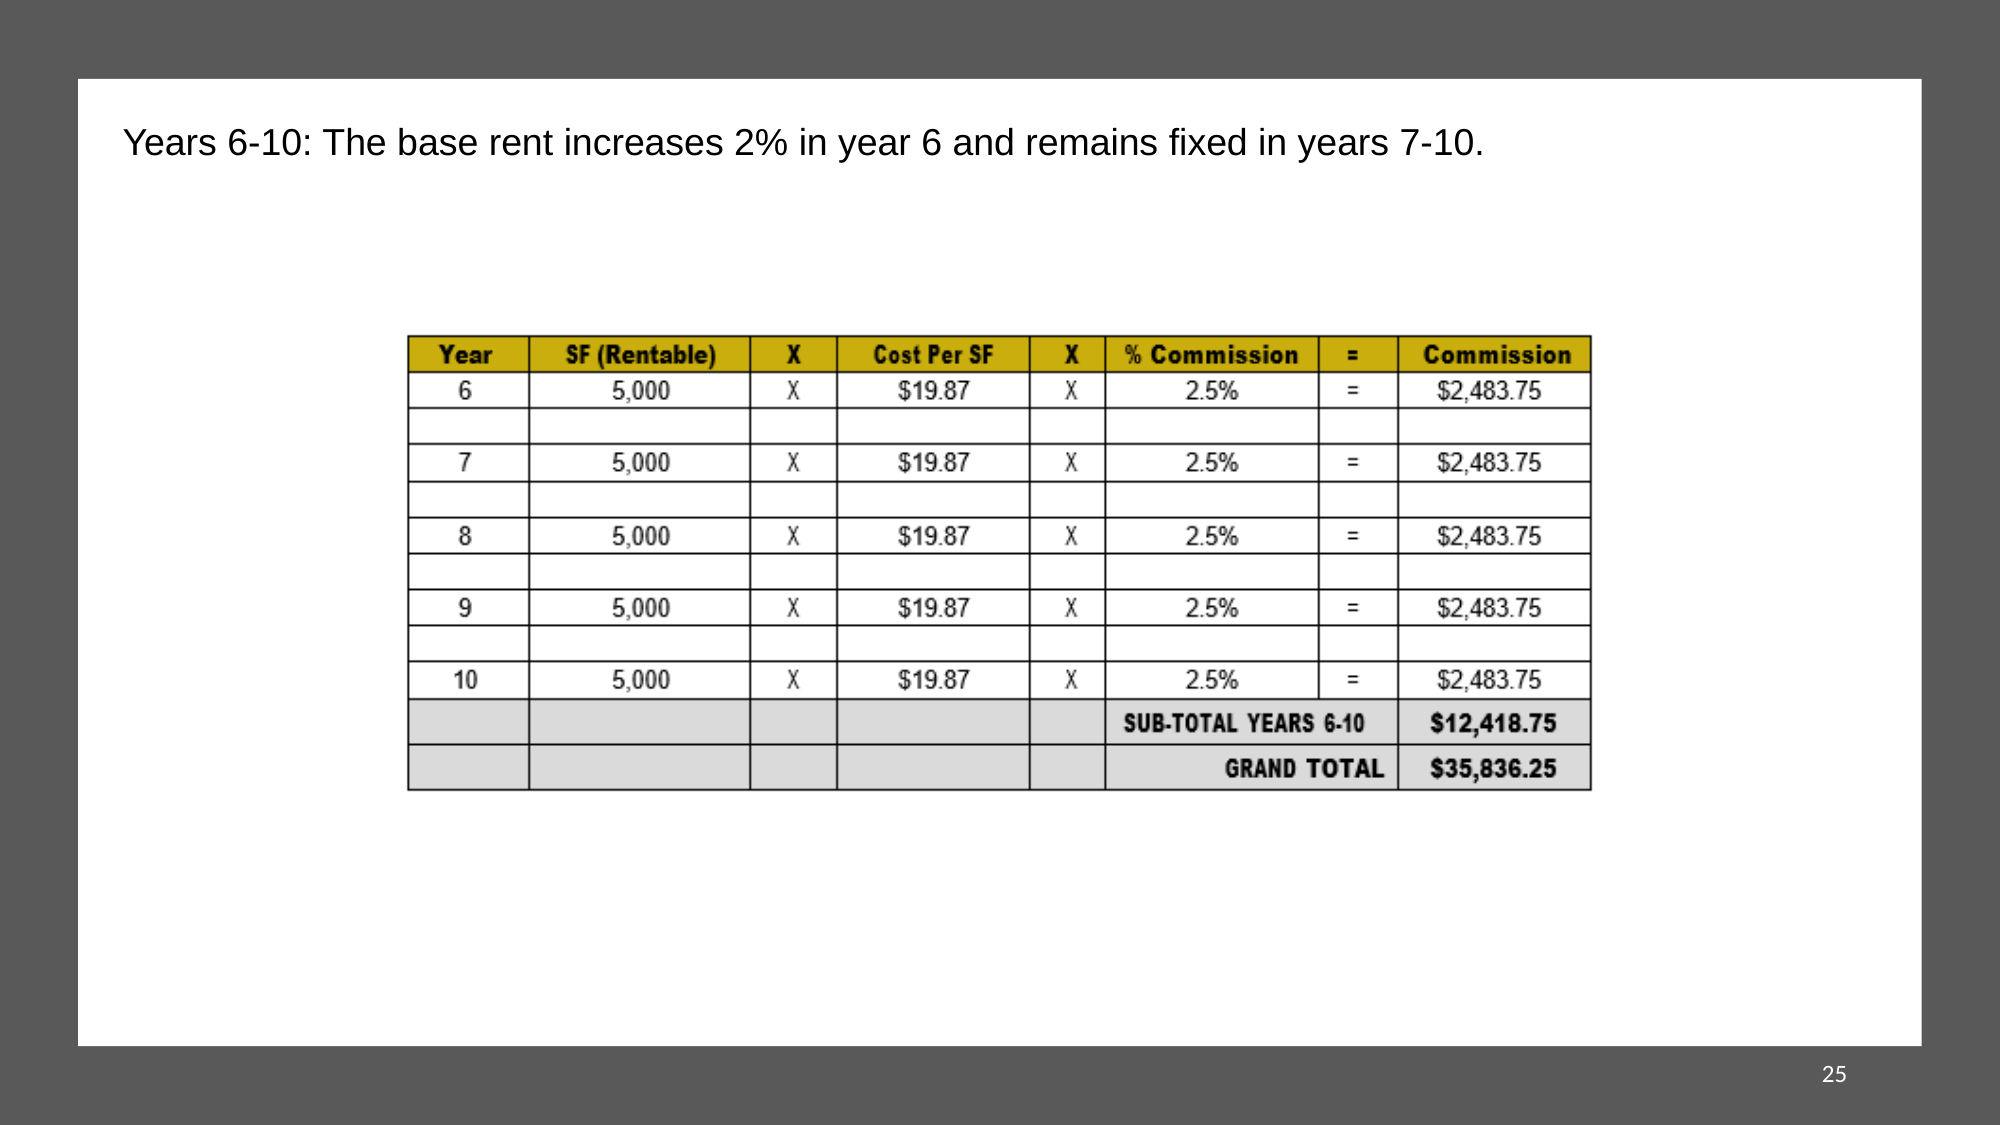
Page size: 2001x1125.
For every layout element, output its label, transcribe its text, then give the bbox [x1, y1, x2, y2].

slide_number 25 [1412, 1042, 1863, 1103]
text_box Years 6-10: The base rent increases 2% in year 6 and remains fixed in years 7-10. [108, 110, 1863, 310]
text_box [0, 0, 2000, 1125]
text_box [77, 78, 1923, 1047]
picture [404, 330, 1596, 795]
